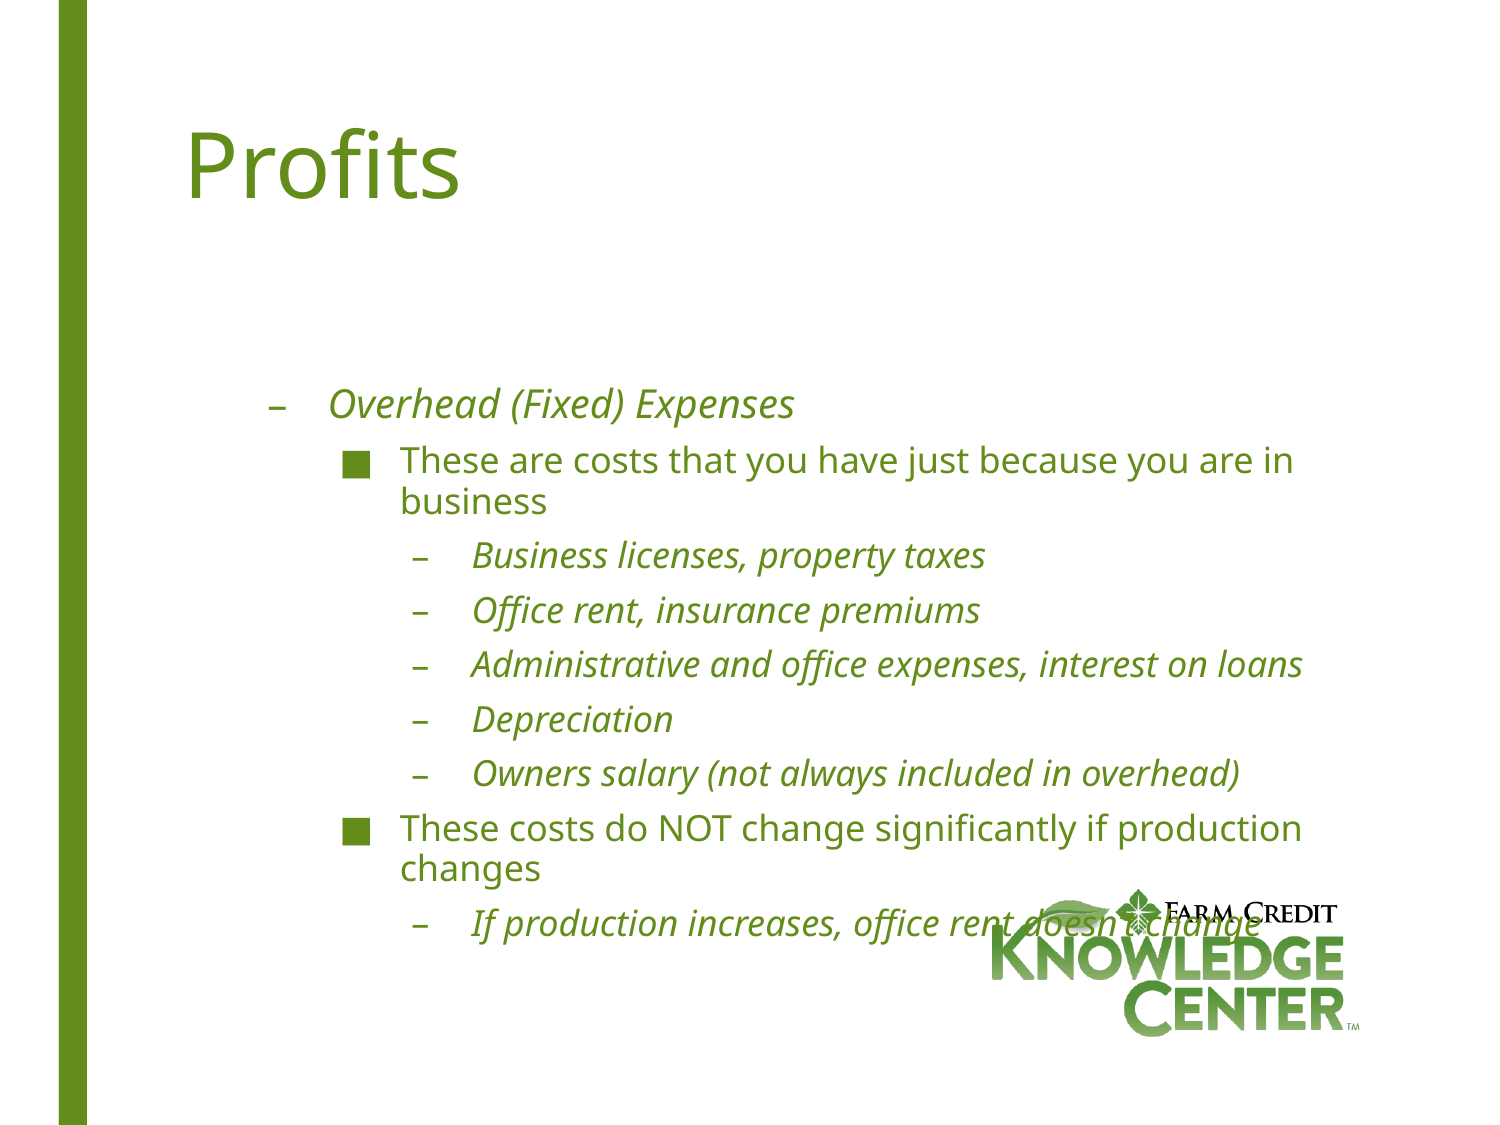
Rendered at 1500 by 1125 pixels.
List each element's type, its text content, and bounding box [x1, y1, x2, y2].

title Profits [168, 112, 1351, 357]
list Overhead (Fixed) Expenses These are costs that you have just because you are in business Business licenses, property taxes Office rent, insurance premiums Administrative and office expenses, interest on loans Depreciation Owners salary (not always included in overhead) These costs do NOT change significantly if production changes If production increases, office rent doesn’t change [168, 375, 1351, 963]
picture [990, 887, 1362, 1038]
